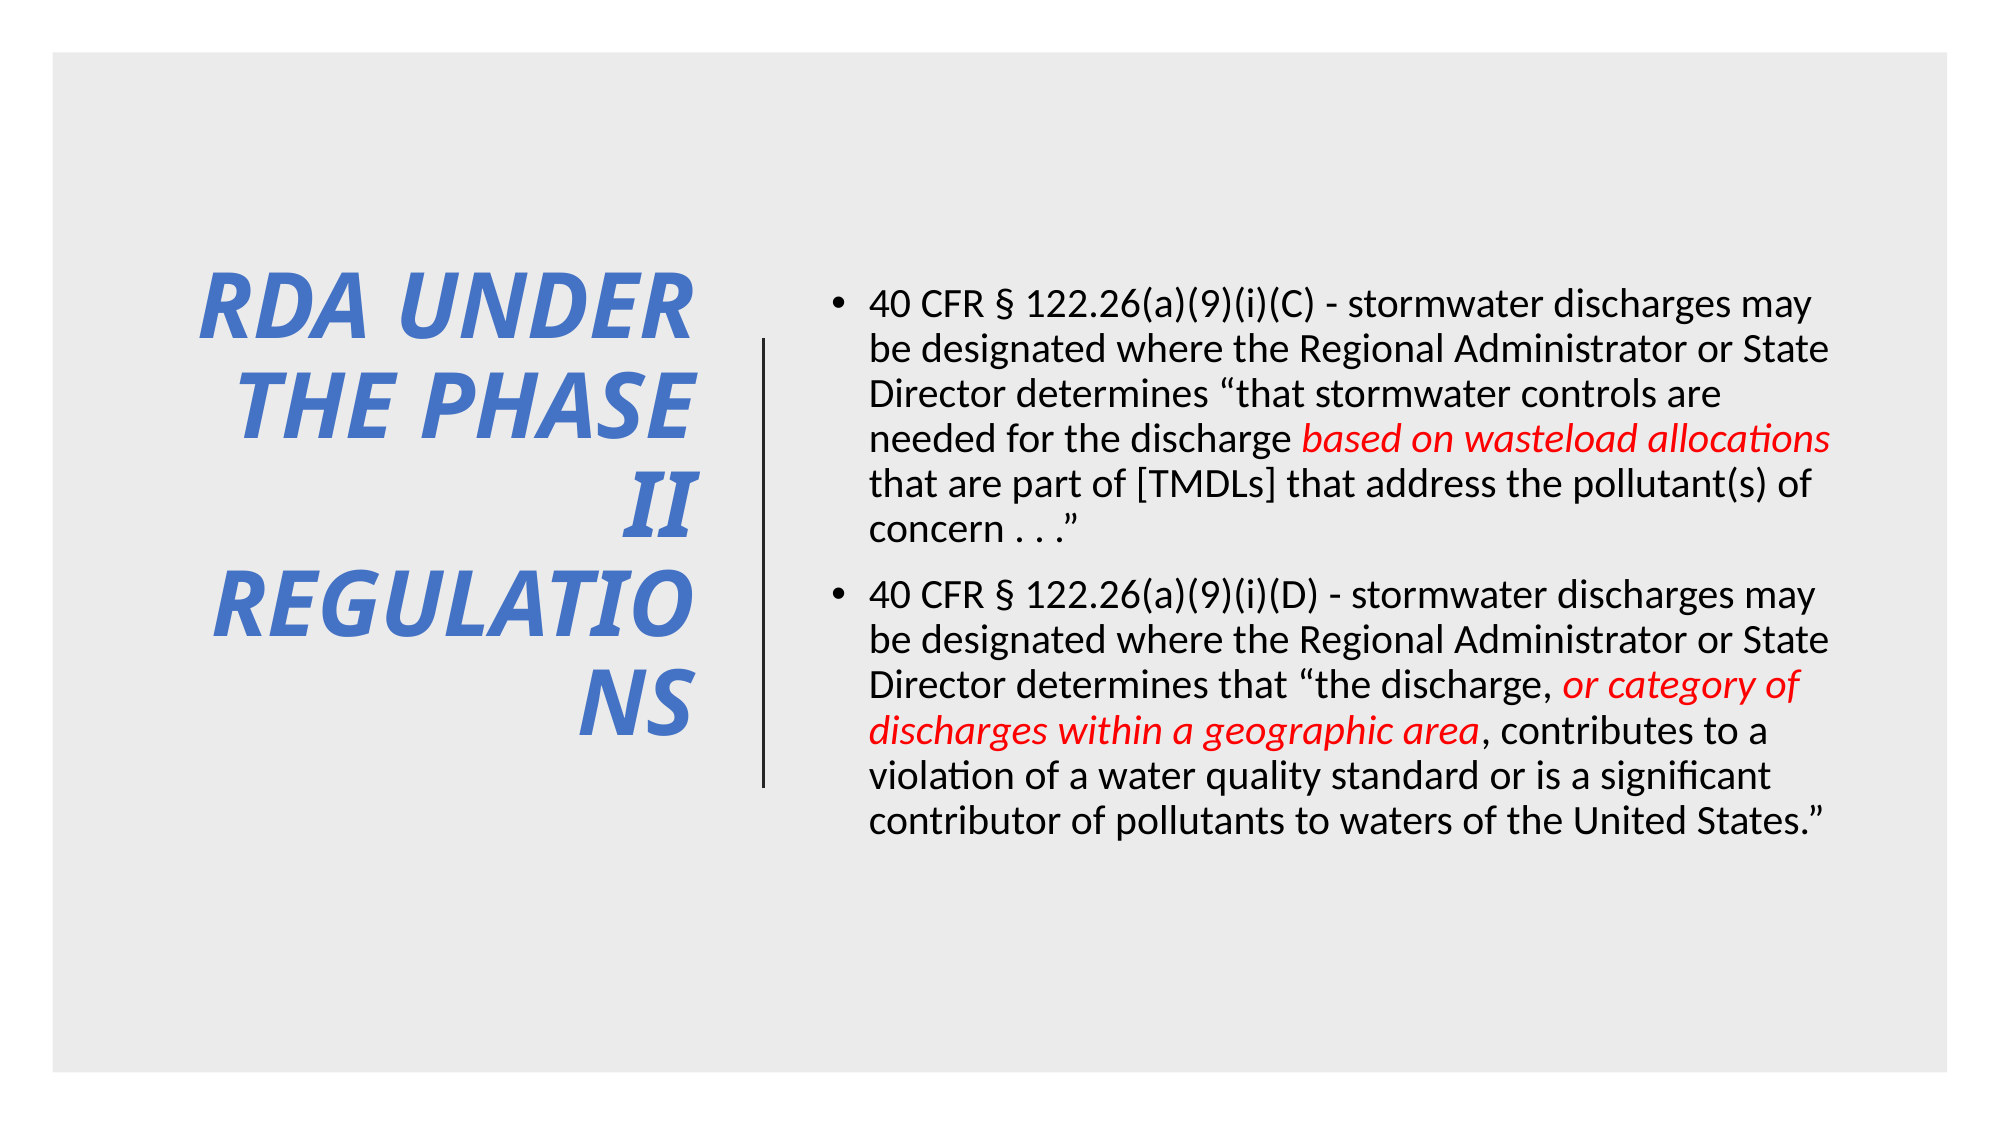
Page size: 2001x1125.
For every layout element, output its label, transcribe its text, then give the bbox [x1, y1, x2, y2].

list 40 CFR § 122.26(a)(9)(i)(C) - stormwater discharges may be designated where the Regional Administrator or State Director determines “that stormwater controls are needed for the discharge based on wasteload allocations that are part of [TMDLs] that address the pollutant(s) of concern . . .” 40 CFR § 122.26(a)(9)(i)(D) - stormwater discharges may be designated where the Regional Administrator or State Director determines that “the discharge, or category of discharges within a geographic area, contributes to a violation of a water quality standard or is a significant contributor of pollutants to waters of the United States.” [816, 158, 1863, 967]
title RDA UNDER THE PHASE II REGULATIONS [137, 158, 711, 967]
text_box [52, 51, 1948, 1073]
